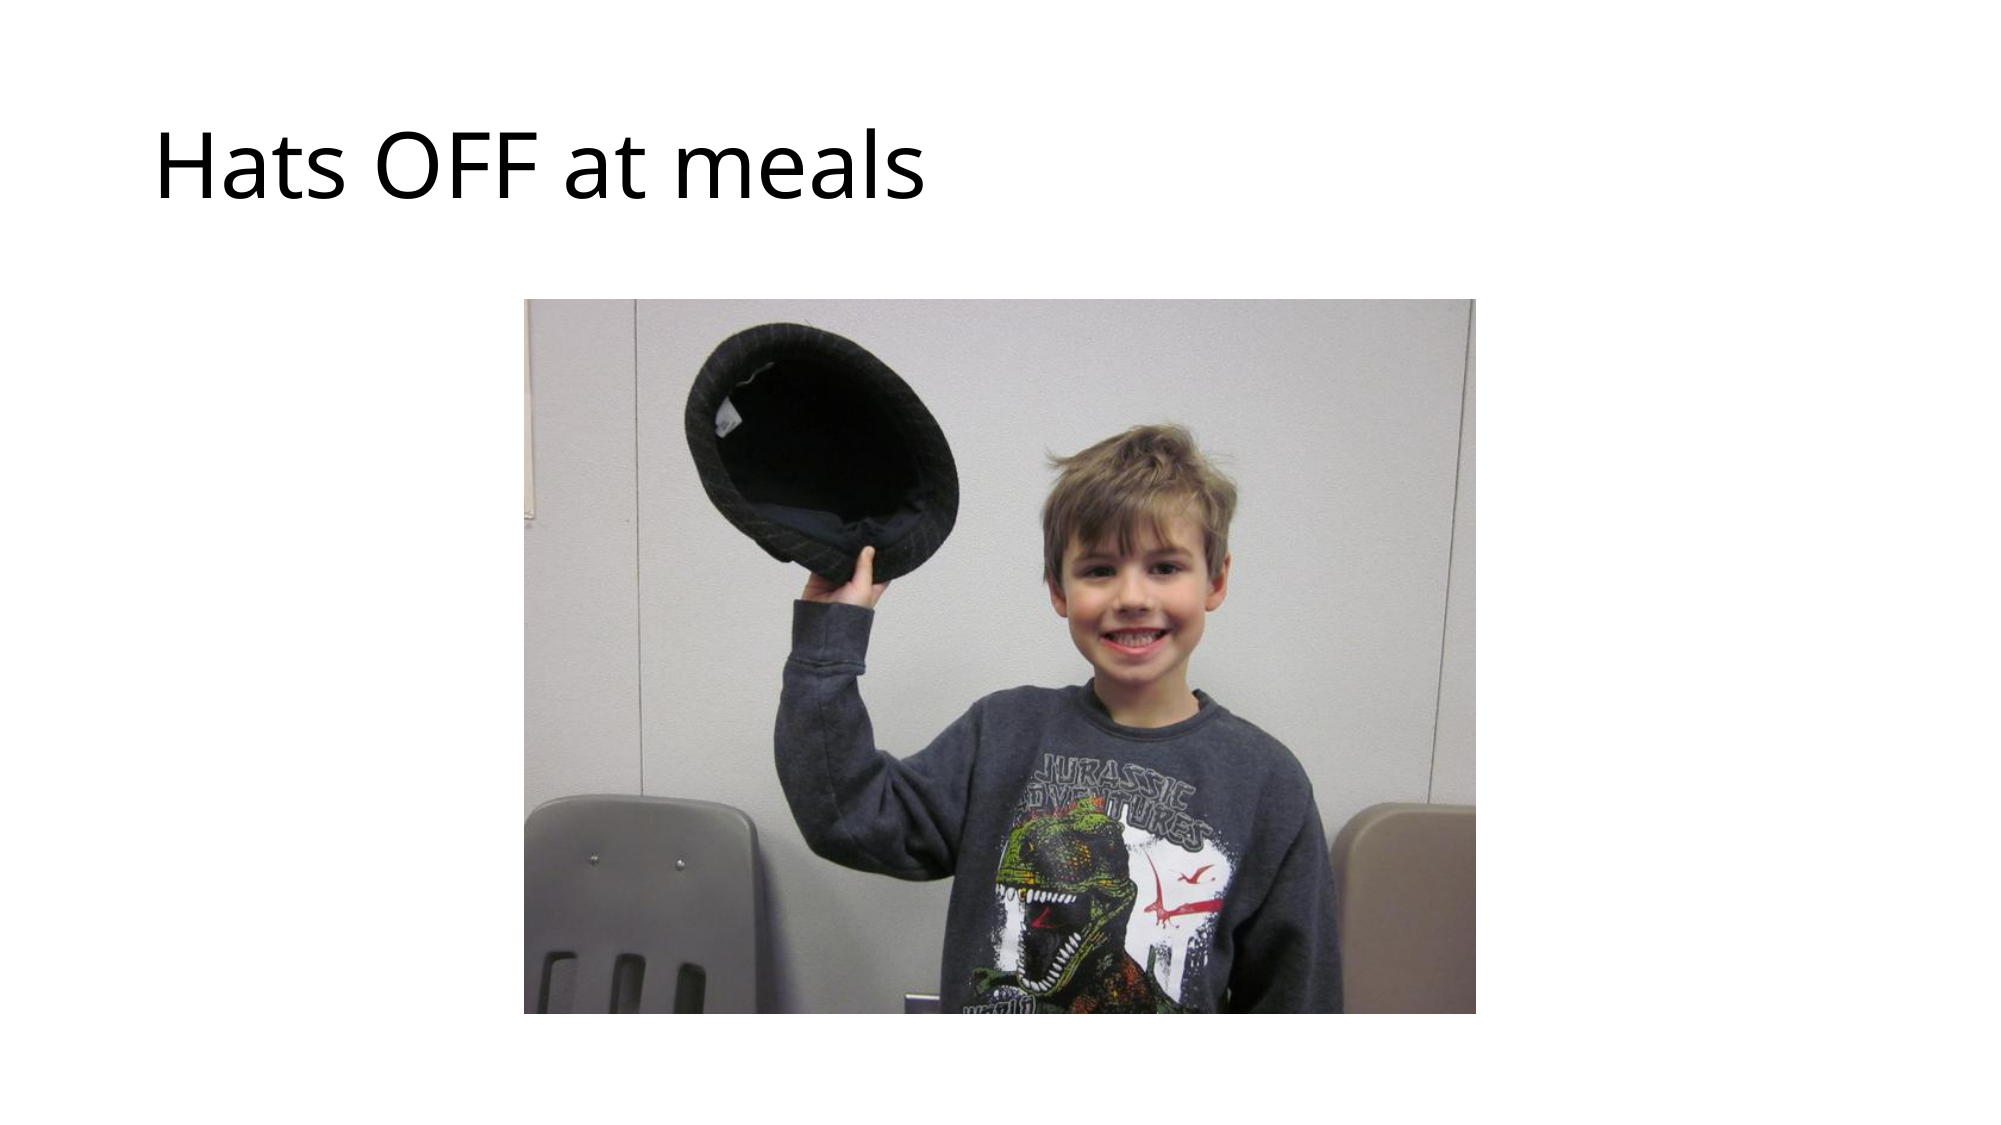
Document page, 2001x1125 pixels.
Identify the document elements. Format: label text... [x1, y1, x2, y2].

title Hats OFF at meals [137, 59, 1863, 278]
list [524, 299, 1476, 1014]
